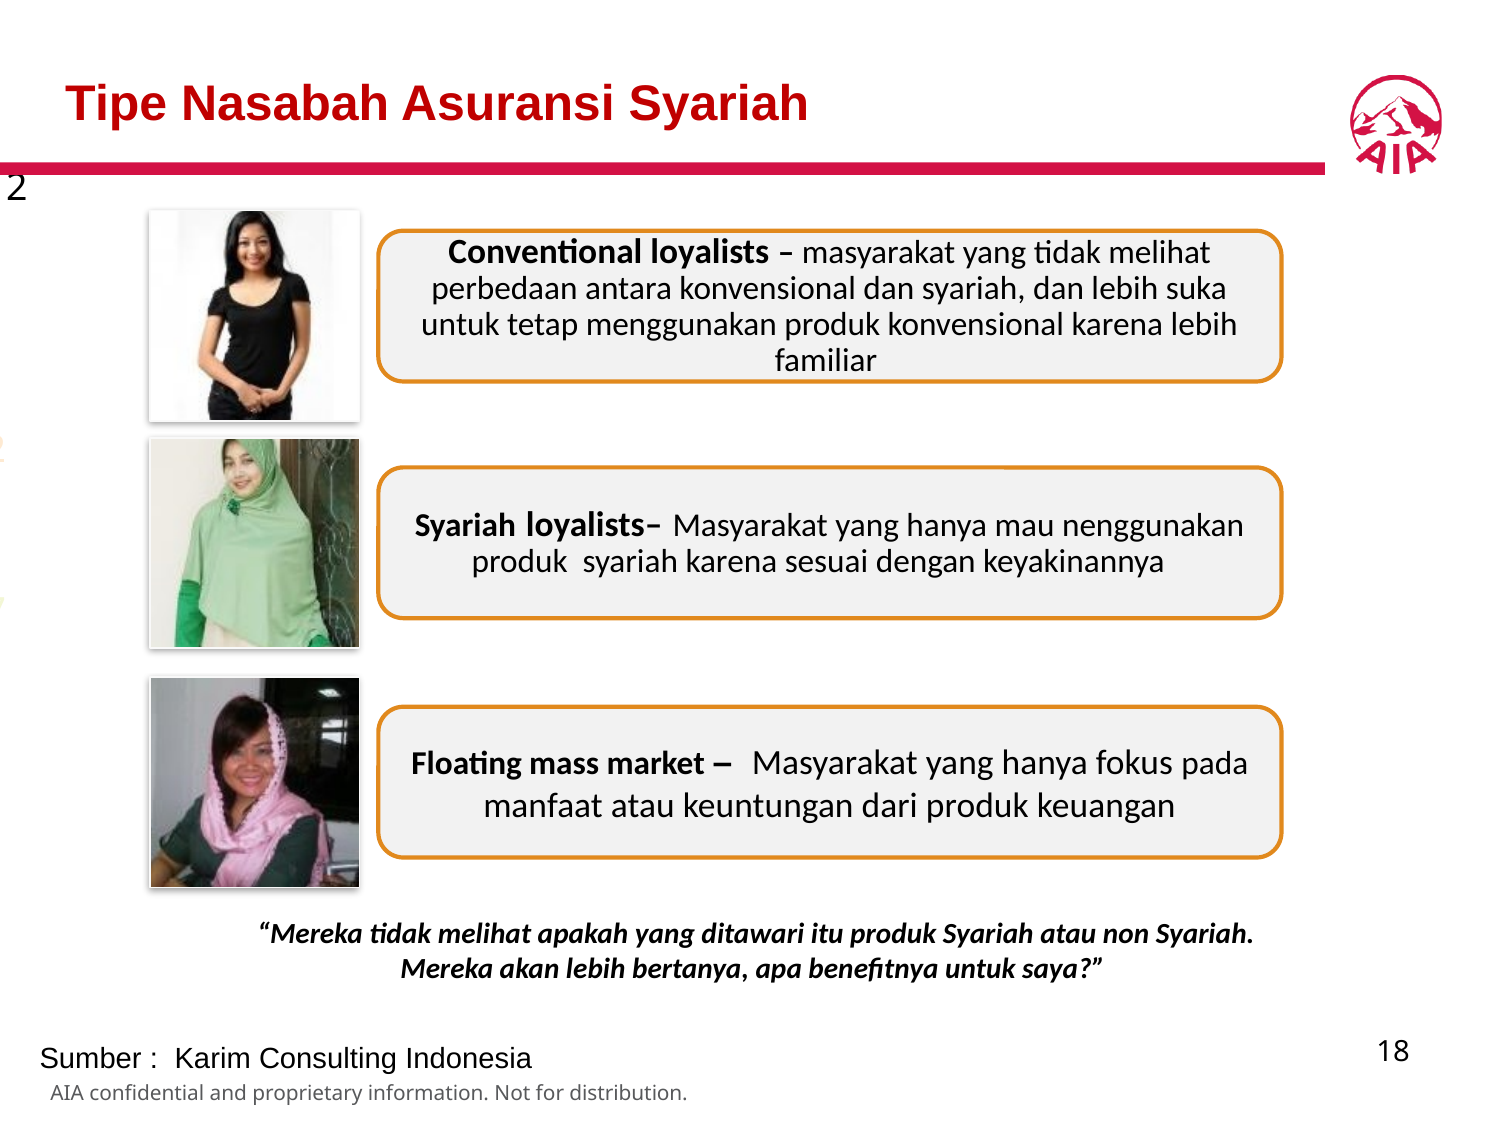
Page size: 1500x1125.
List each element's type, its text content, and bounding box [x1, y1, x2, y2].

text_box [378, 230, 1282, 382]
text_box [378, 467, 1282, 619]
slide_number 18 [1074, 1024, 1426, 1103]
text_box [149, 437, 360, 649]
text_box Sumber : Karim Consulting Indonesia [24, 1031, 569, 1082]
text_box [149, 210, 360, 422]
text_box [149, 676, 360, 888]
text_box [378, 706, 1282, 858]
title Tipe Nasabah Asuransi Syariah [49, 49, 1463, 151]
text_box “Mereka tidak melihat apakah yang ditawari itu produk Syariah atau non Syariah. Mereka akan lebih bertanya, apa benefitnya untuk saya?” [210, 907, 1302, 1027]
picture [1350, 151, 1442, 174]
